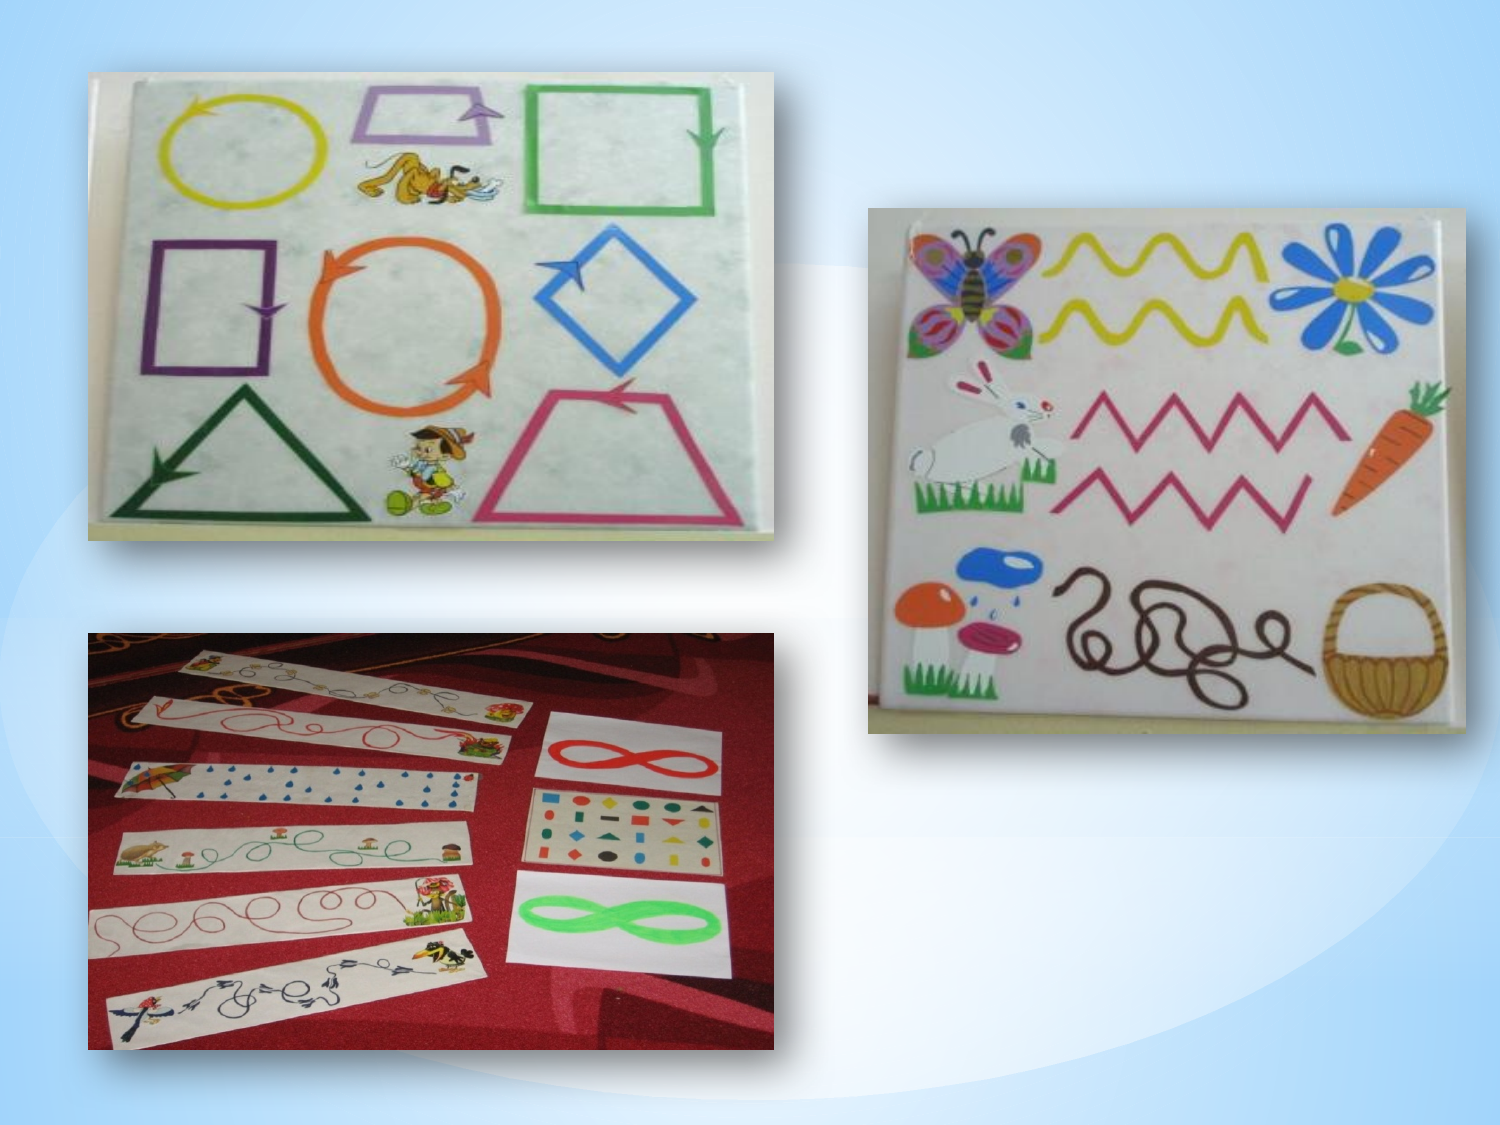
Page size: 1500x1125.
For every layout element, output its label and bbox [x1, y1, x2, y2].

picture [88, 72, 774, 542]
picture [88, 633, 774, 1050]
picture [867, 207, 1466, 735]
